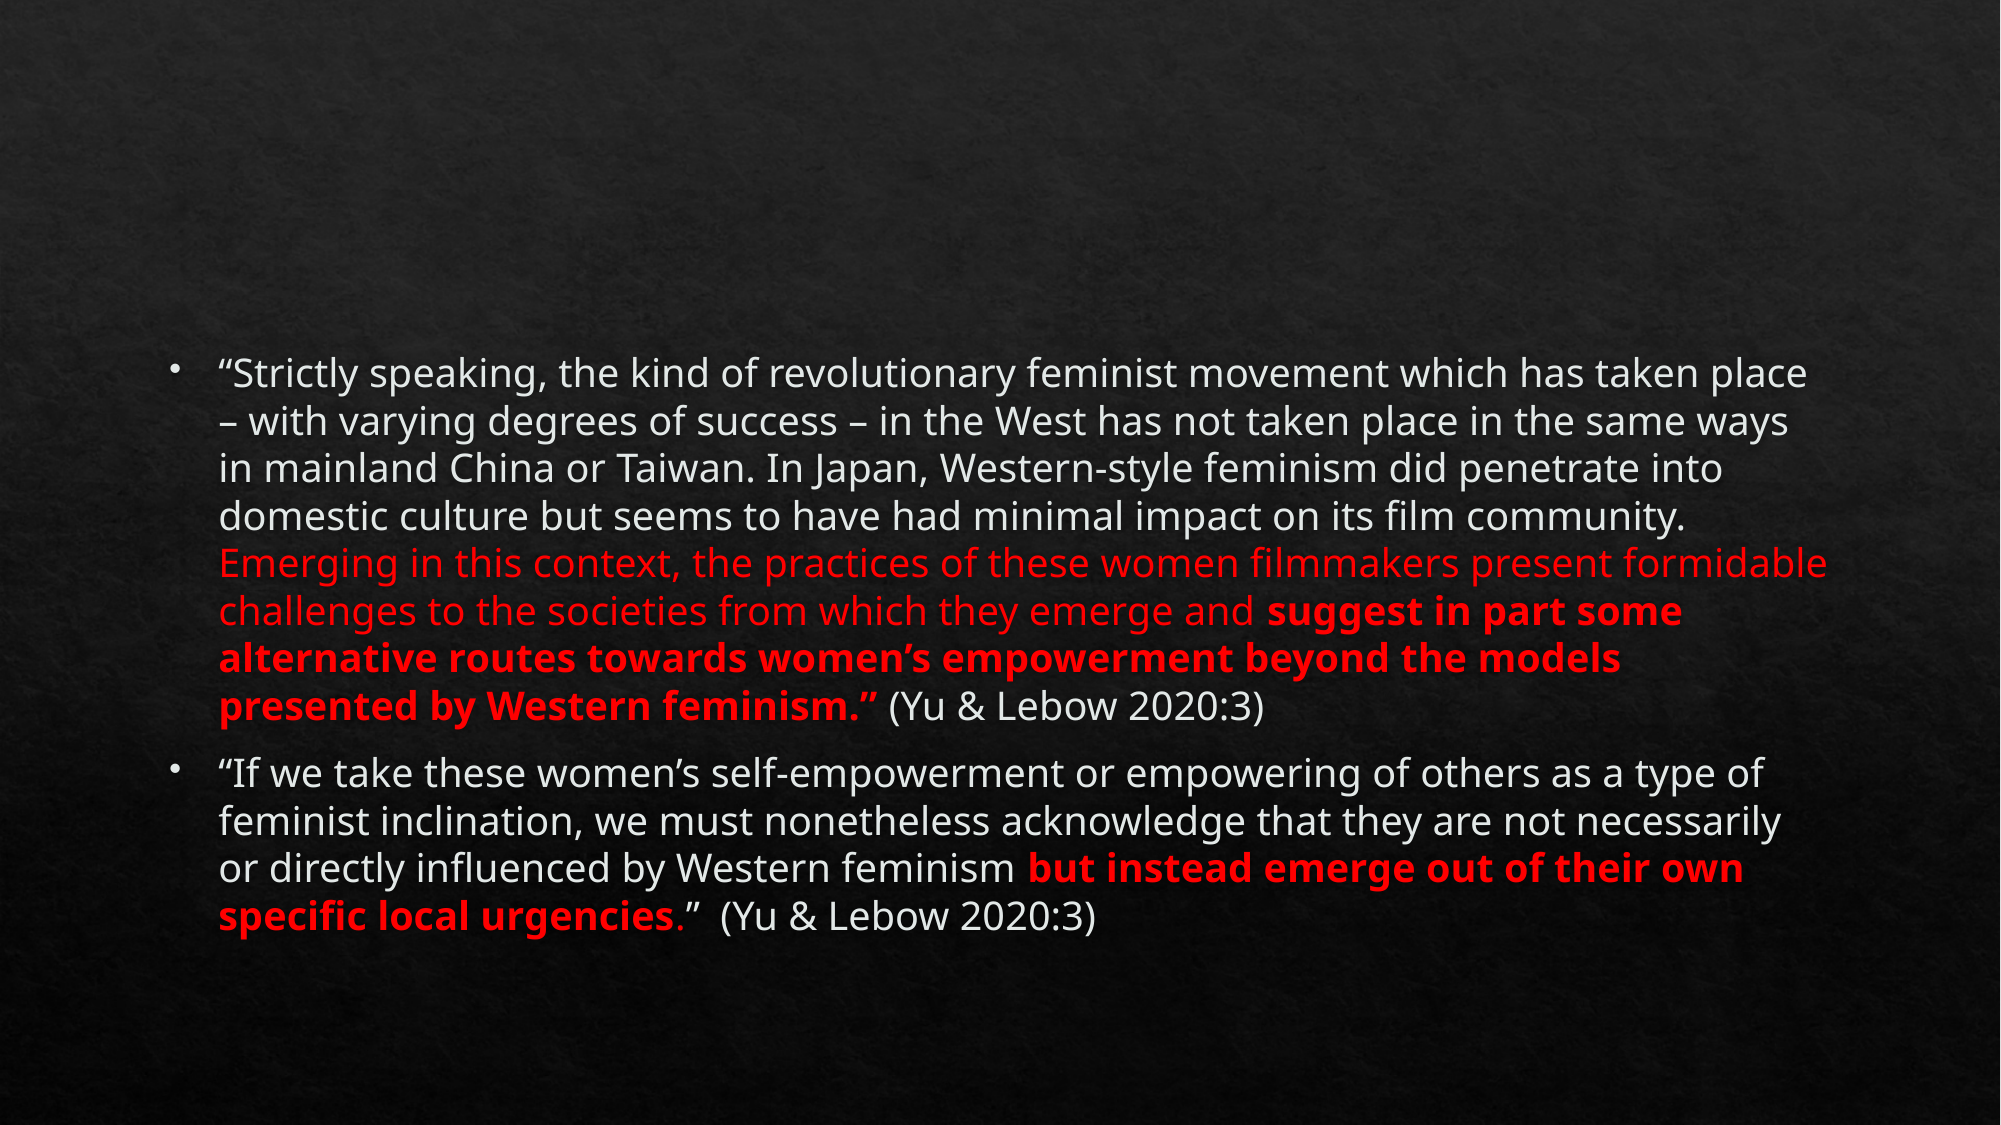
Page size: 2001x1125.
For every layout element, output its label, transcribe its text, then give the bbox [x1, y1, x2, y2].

list “Strictly speaking, the kind of revolutionary feminist movement which has taken place – with varying degrees of success – in the West has not taken place in the same ways in mainland China or Taiwan. In Japan, Western-style feminism did penetrate into domestic culture but seems to have had minimal impact on its film community. Emerging in this context, the practices of these women filmmakers present formidable challenges to the societies from which they emerge and suggest in part some alternative routes towards women’s empowerment beyond the models presented by Western feminism.” (Yu & Lebow 2020:3) “If we take these women’s self-empowerment or empowering of others as a type of feminist inclination, we must nonetheless acknowledge that they are not necessarily or directly influenced by Western feminism but instead emerge out of their own specific local urgencies.” (Yu & Lebow 2020:3) [149, 340, 1849, 950]
